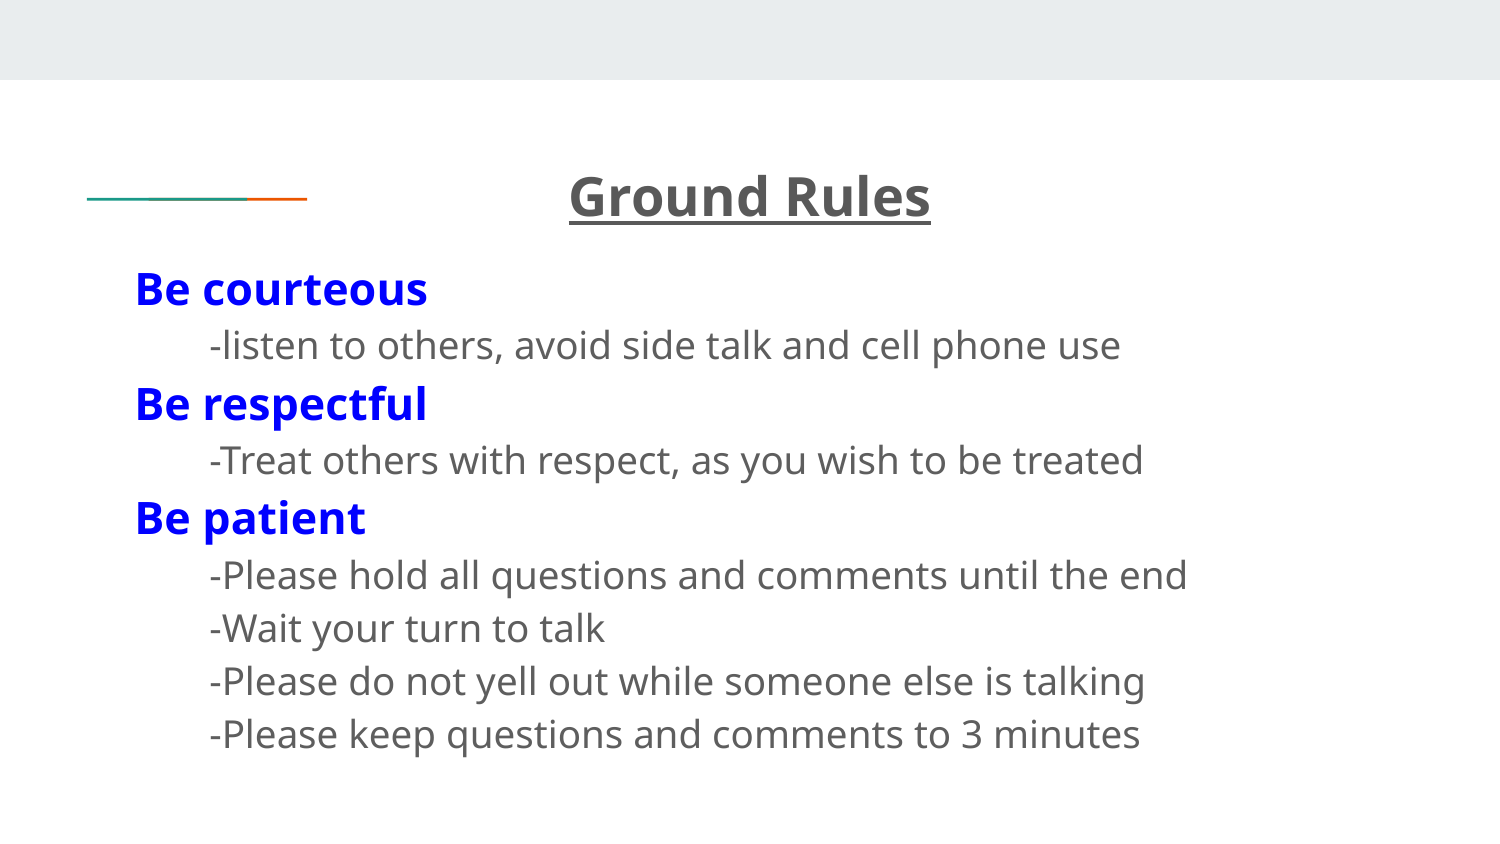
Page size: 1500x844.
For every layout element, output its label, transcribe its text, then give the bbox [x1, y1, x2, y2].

list Ground Rules Be courteous -listen to others, avoid side talk and cell phone use Be respectful -Treat others with respect, as you wish to be treated Be patient -Please hold all questions and comments until the end -Wait your turn to talk -Please do not yell out while someone else is talking -Please keep questions and comments to 3 minutes [119, 144, 1381, 821]
